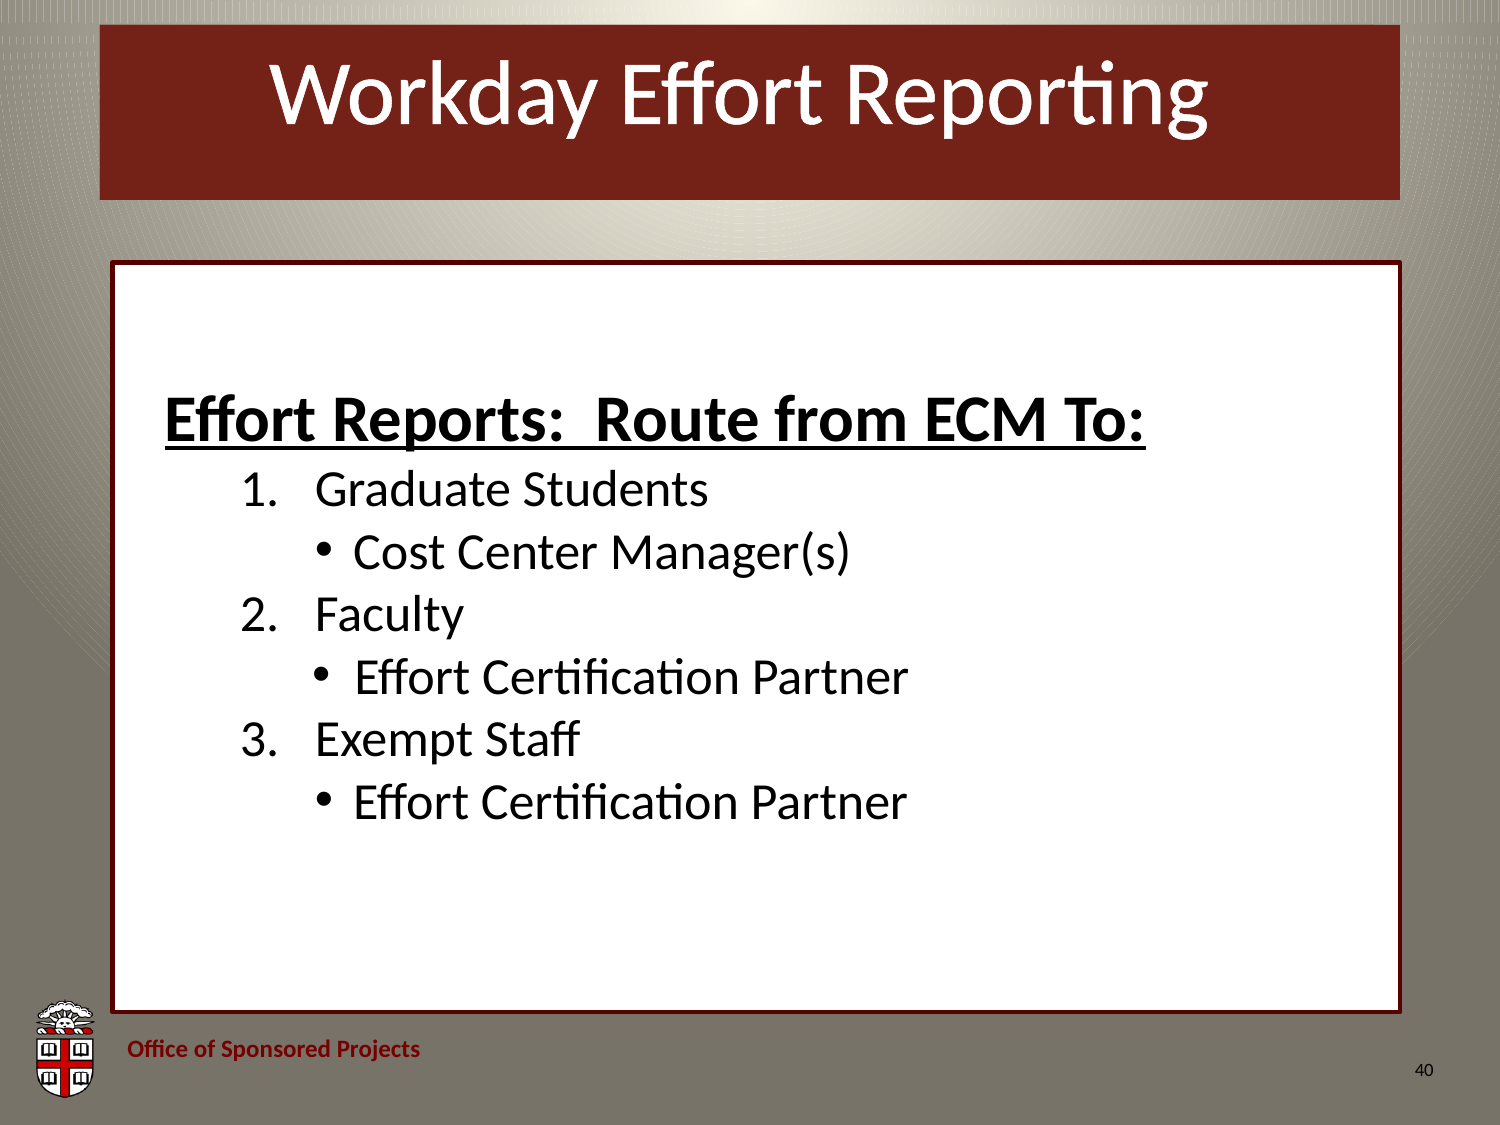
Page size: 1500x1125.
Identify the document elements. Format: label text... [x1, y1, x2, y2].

picture [24, 999, 114, 1099]
title Workday Effort Reporting [99, 24, 1400, 200]
text_box Effort Reports: Route from ECM To: Graduate Students Cost Center Manager(s) Faculty Effort Certification Partner Exempt Staff Effort Certification Partner [150, 287, 1388, 1125]
slide_number 40 [1400, 1050, 1500, 1110]
